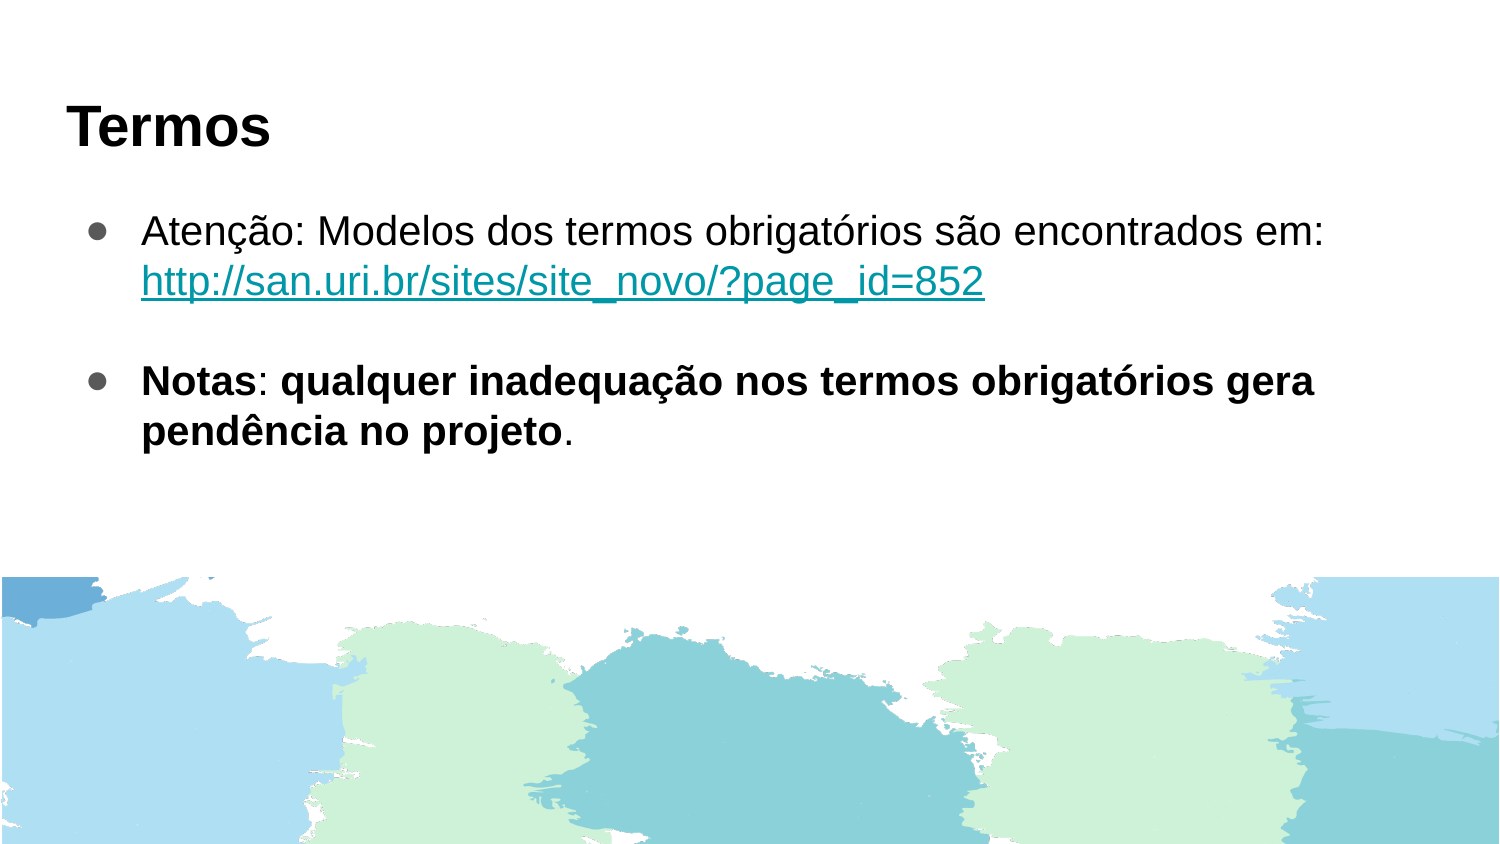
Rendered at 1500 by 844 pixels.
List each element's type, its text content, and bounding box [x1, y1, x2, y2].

list Atenção: Modelos dos termos obrigatórios são encontrados em: http://san.uri.br/sites/site_novo/?page_id=852 Notas: qualquer inadequação nos termos obrigatórios gera pendência no projeto. [51, 189, 1449, 575]
picture [0, 577, 1500, 844]
title Termos [51, 72, 1449, 167]
